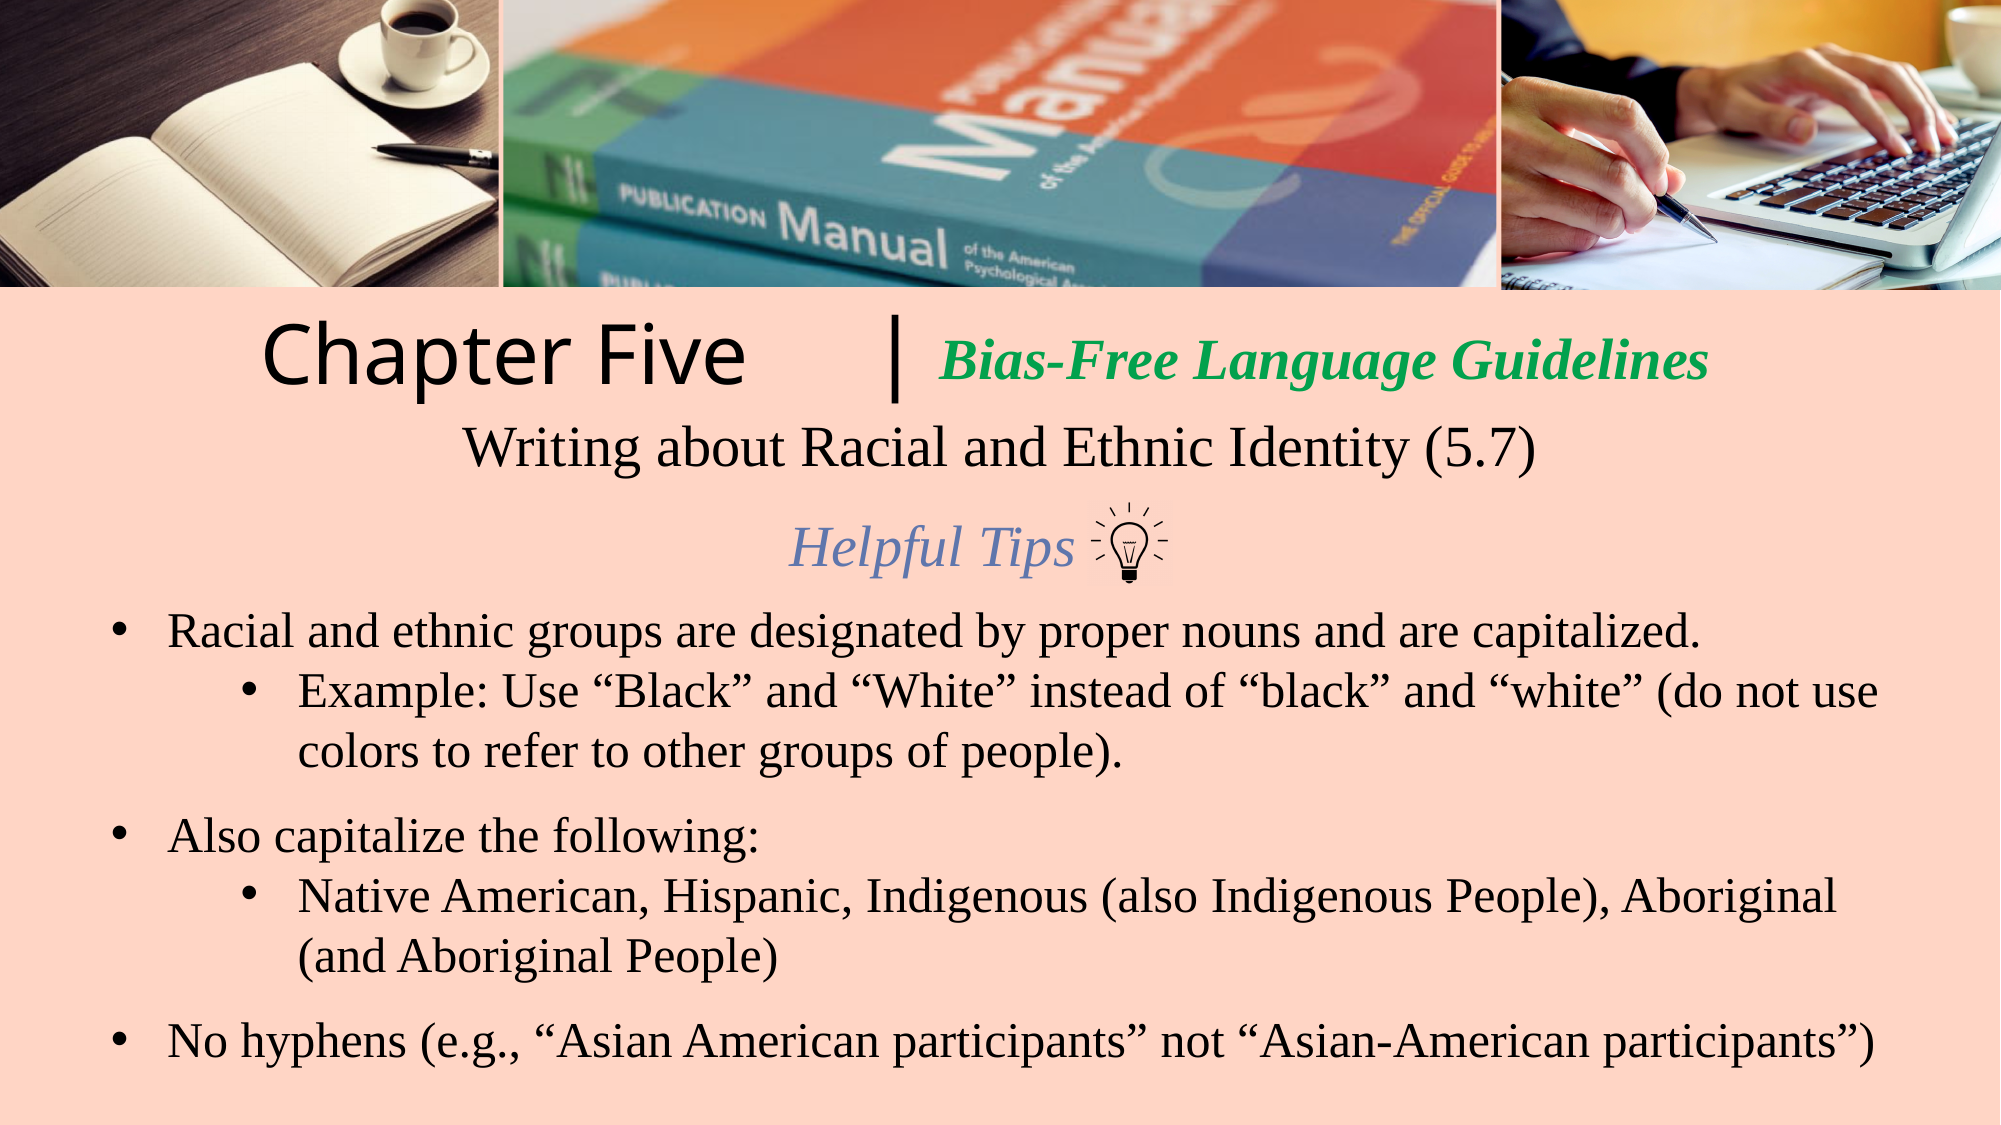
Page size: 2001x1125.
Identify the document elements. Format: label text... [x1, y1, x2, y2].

picture [1501, 0, 2001, 290]
text_box Bias-Free Language Guidelines [924, 321, 1755, 407]
picture [503, 0, 1497, 287]
text_box Racial and ethnic groups are designated by proper nouns and are capitalized. Example: Use “Black” and “White” instead of “black” and “white” (do not use colors to refer to other groups of people). Also capitalize the following: Native American, Hispanic, Indigenous (also Indigenous People), Aboriginal (and Aboriginal People) No hyphens (e.g., “Asian American participants” not “Asian-American participants”) [94, 590, 1944, 1076]
picture [1087, 500, 1173, 587]
text_box Chapter Five [245, 293, 857, 409]
text_box Writing about Racial and Ethnic Identity (5.7) [204, 400, 1795, 486]
picture [0, 0, 499, 287]
text_box | [857, 287, 902, 415]
text_box Helpful Tips [774, 500, 1087, 586]
